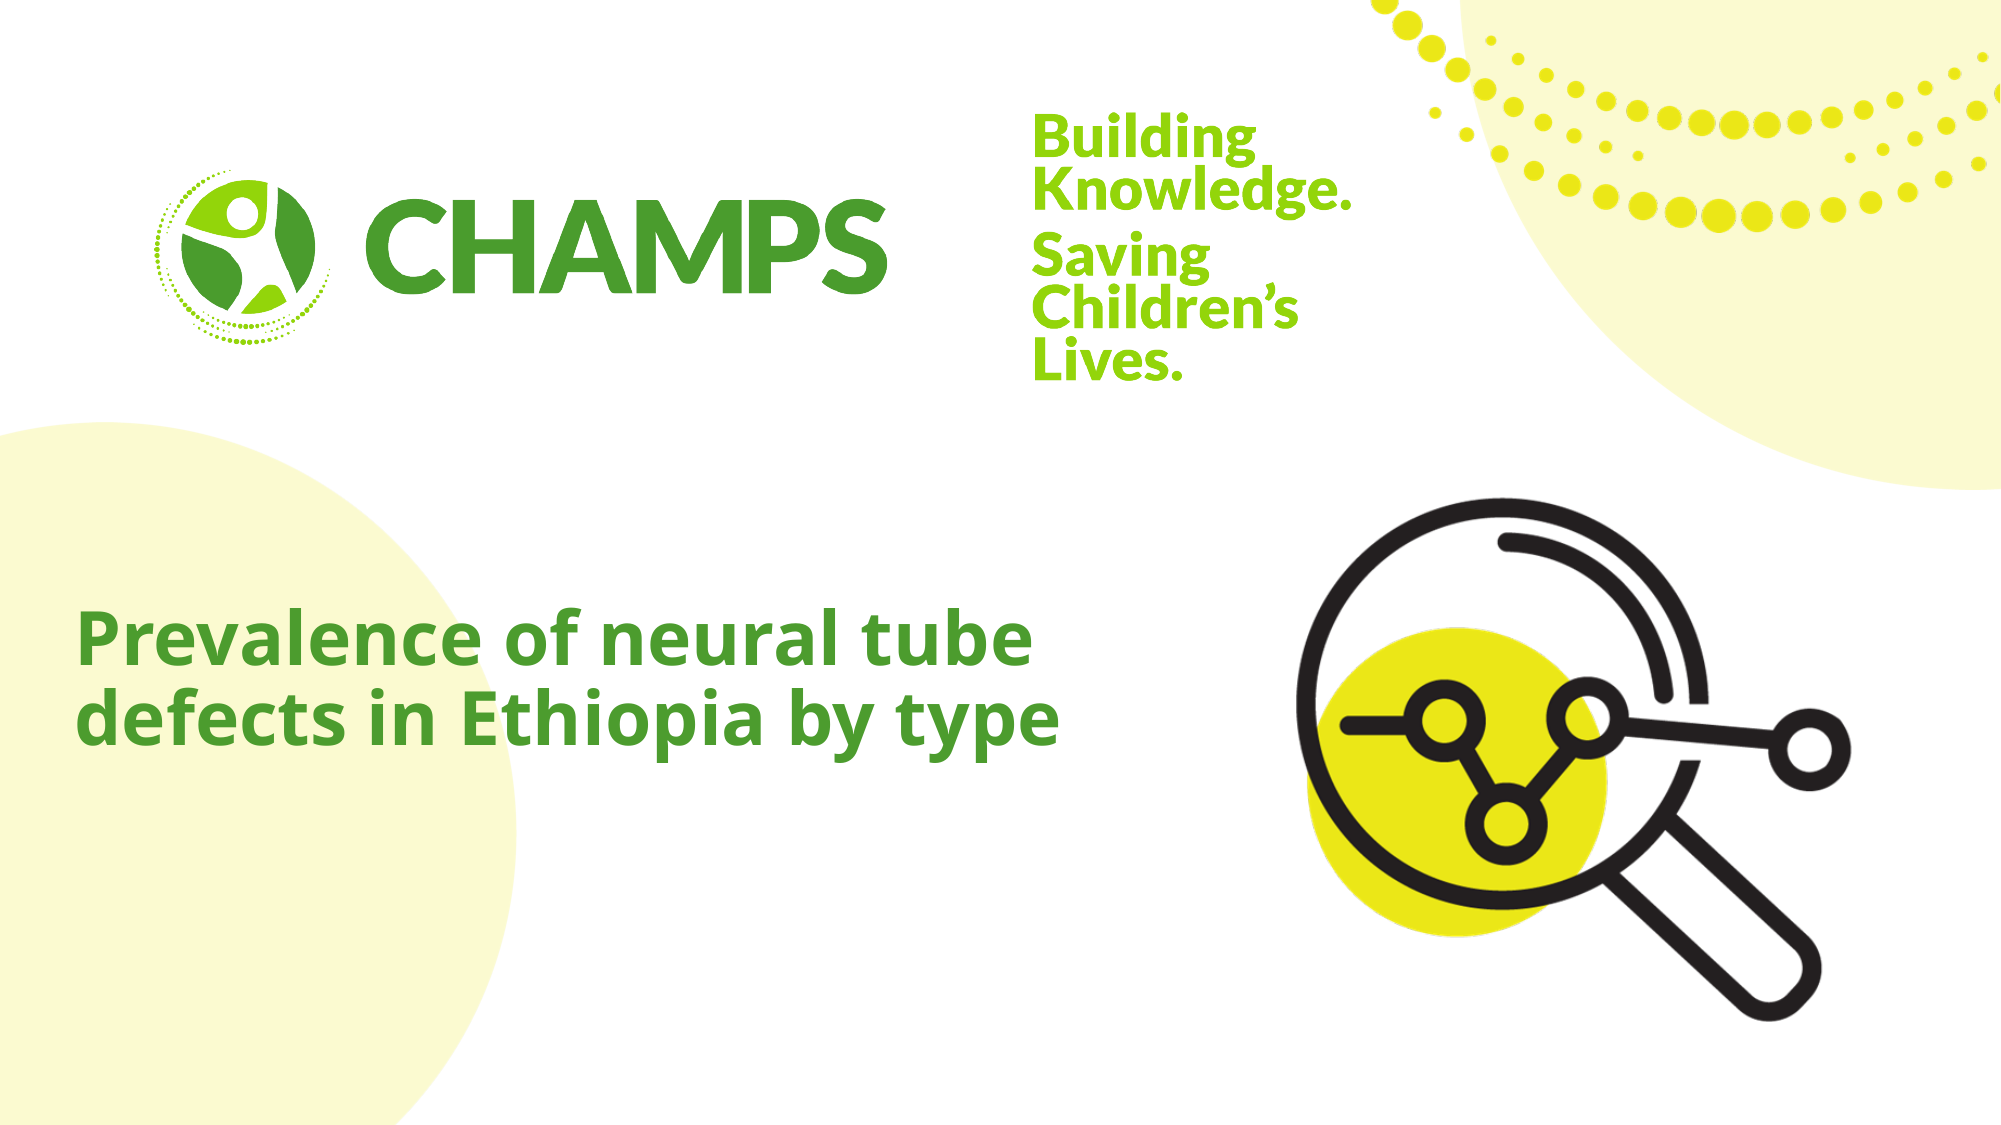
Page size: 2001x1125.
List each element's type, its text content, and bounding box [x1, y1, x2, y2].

picture [154, 0, 2001, 1125]
list Prevalence of neural tube defects in Ethiopia by type [59, 592, 1140, 745]
